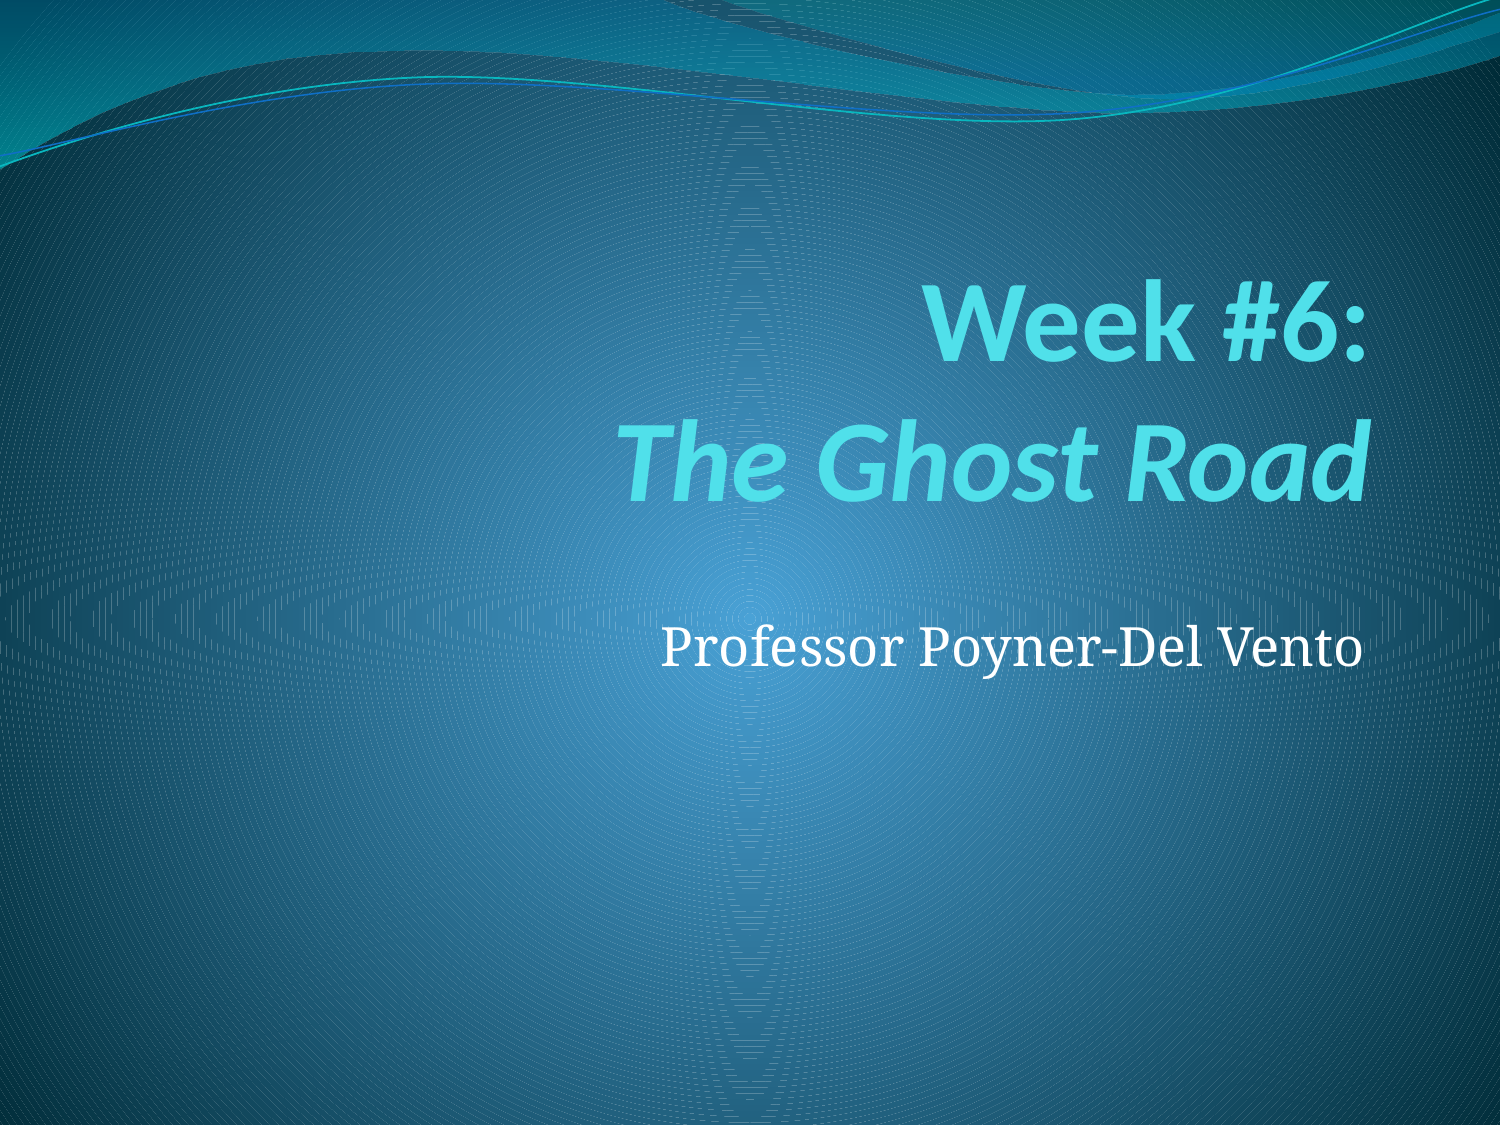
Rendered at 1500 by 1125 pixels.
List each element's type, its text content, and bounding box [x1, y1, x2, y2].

subtitle Professor Poyner-Del Vento [87, 529, 1376, 818]
title Week #6: The Ghost Road [87, 224, 1376, 525]
